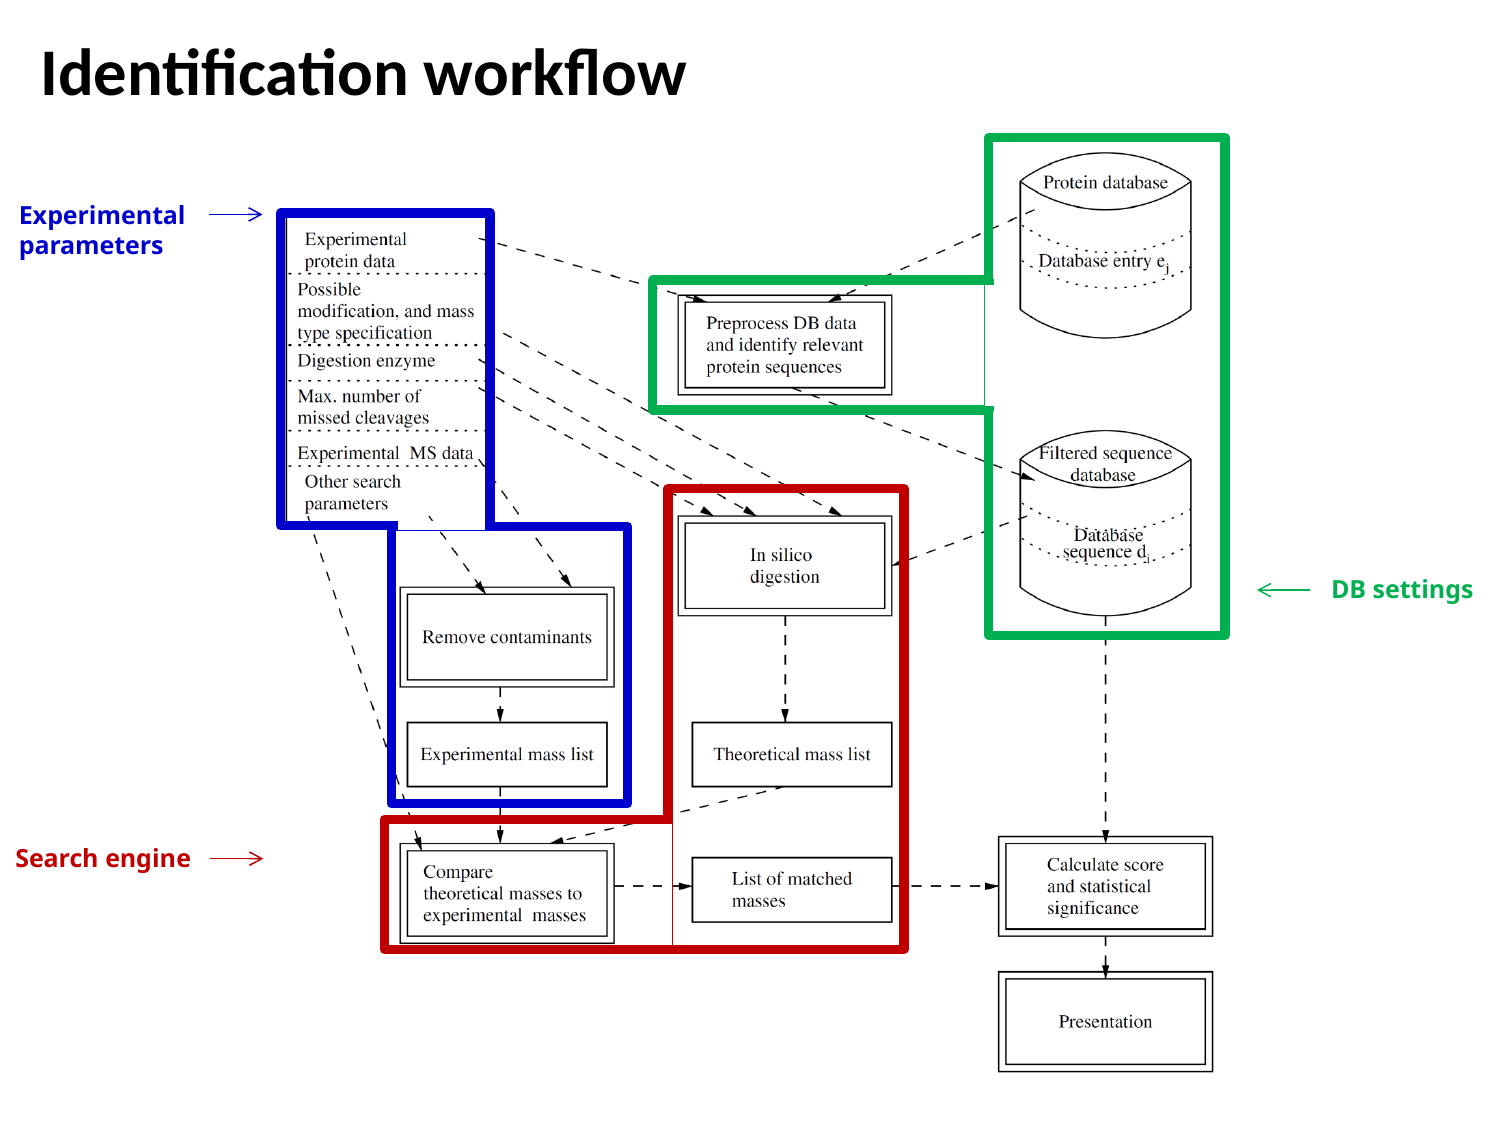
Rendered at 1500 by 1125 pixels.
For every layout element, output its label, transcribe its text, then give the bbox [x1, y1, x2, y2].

text_box DB settings [1316, 565, 1500, 611]
text_box Search engine [0, 835, 210, 881]
title Identification workflow [25, 11, 1125, 125]
picture [277, 137, 1222, 1083]
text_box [652, 137, 1226, 636]
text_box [280, 212, 628, 805]
text_box Experimental parameters [3, 192, 240, 268]
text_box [384, 488, 905, 950]
